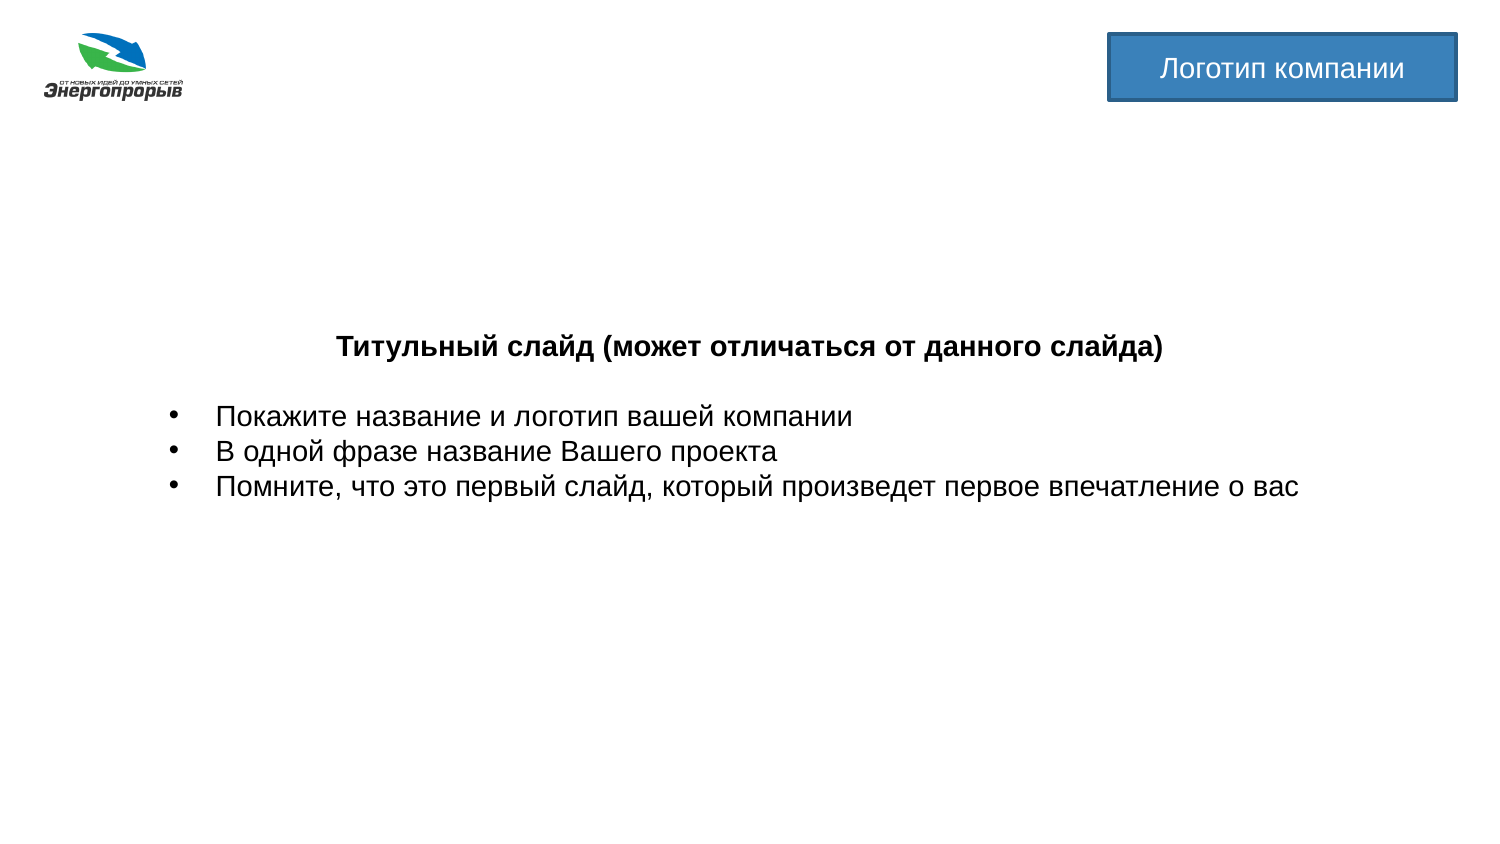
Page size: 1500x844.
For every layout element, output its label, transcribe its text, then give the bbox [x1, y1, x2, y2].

text_box Титульный слайд (может отличаться от данного слайда) Покажите название и логотип вашей компании В одной фразе название Вашего проекта Помните, что это первый слайд, который произведет первое впечатление о вас [153, 326, 1346, 517]
picture [43, 33, 184, 101]
text_box [74, 110, 1396, 778]
